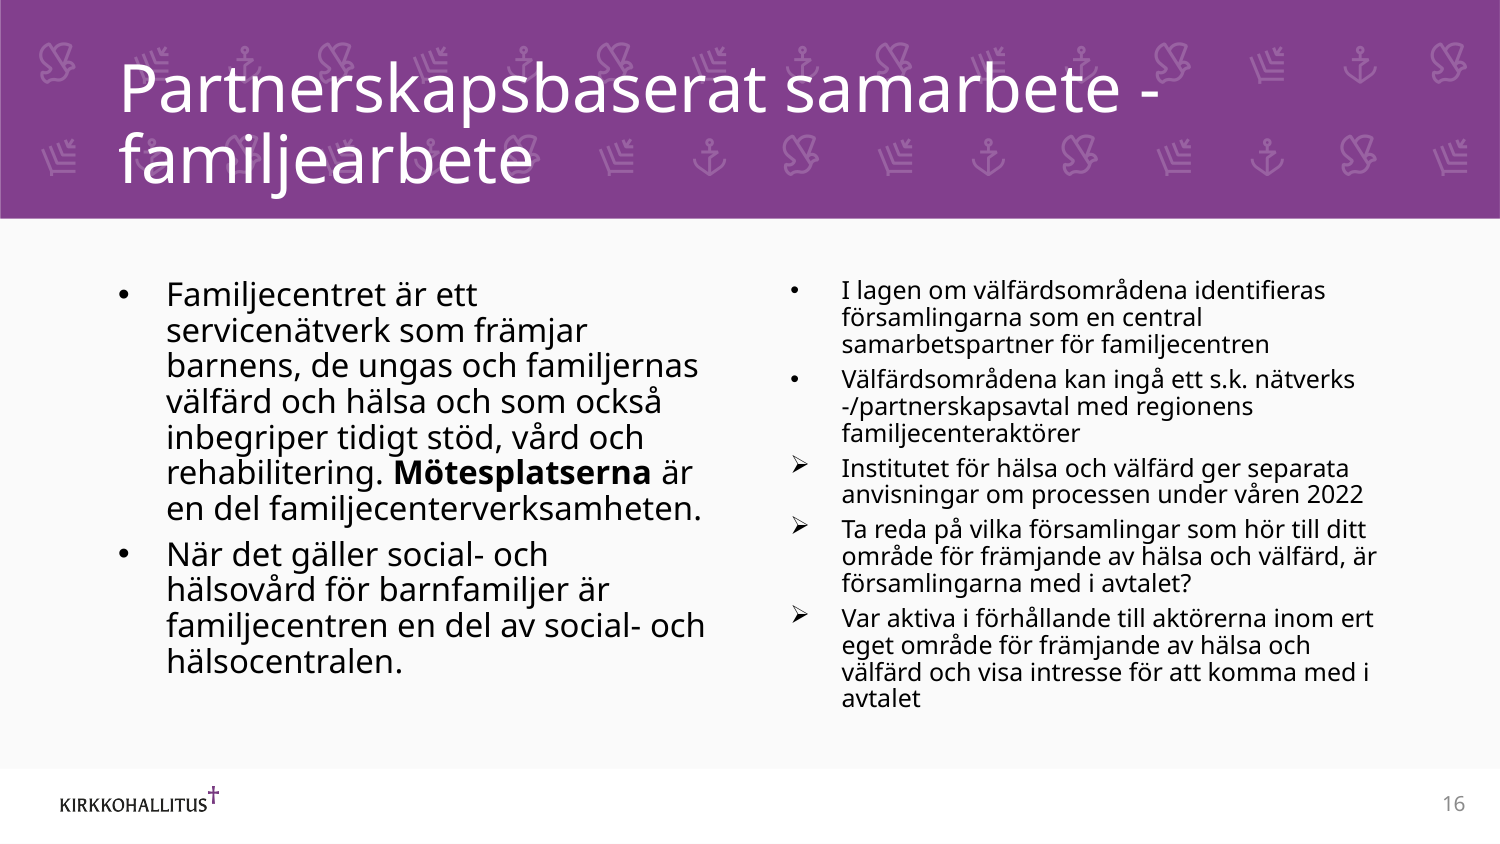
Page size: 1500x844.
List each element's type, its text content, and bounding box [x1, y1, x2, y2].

title Partnerskapsbaserat samarbete - familjearbete [103, 44, 1397, 208]
list I lagen om välfärdsområdena identifieras församlingarna som en central samarbetspartner för familjecentren Välfärdsområdena kan ingå ett s.k. nätverks -/partnerskapsavtal med regionens familjecenteraktörer Institutet för hälsa och välfärd ger separata anvisningar om processen under våren 2022 Ta reda på vilka församlingar som hör till ditt område för främjande av hälsa och välfärd, är församlingarna med i avtalet? Var aktiva i förhållande till aktörerna inom ert eget område för främjande av hälsa och välfärd och visa intresse för att komma med i avtalet [775, 270, 1396, 723]
picture [60, 786, 219, 812]
slide_number 16 [1143, 782, 1481, 828]
picture [0, 0, 1500, 219]
list Familjecentret är ett servicenätverk som främjar barnens, de ungas och familjernas välfärd och hälsa och som också inbegriper tidigt stöd, vård och rehabilitering. Mötesplatserna är en del familjecenterverksamheten. När det gäller social- och hälsovård för barnfamiljer är familjecentren en del av social- och hälsocentralen. [103, 270, 724, 723]
